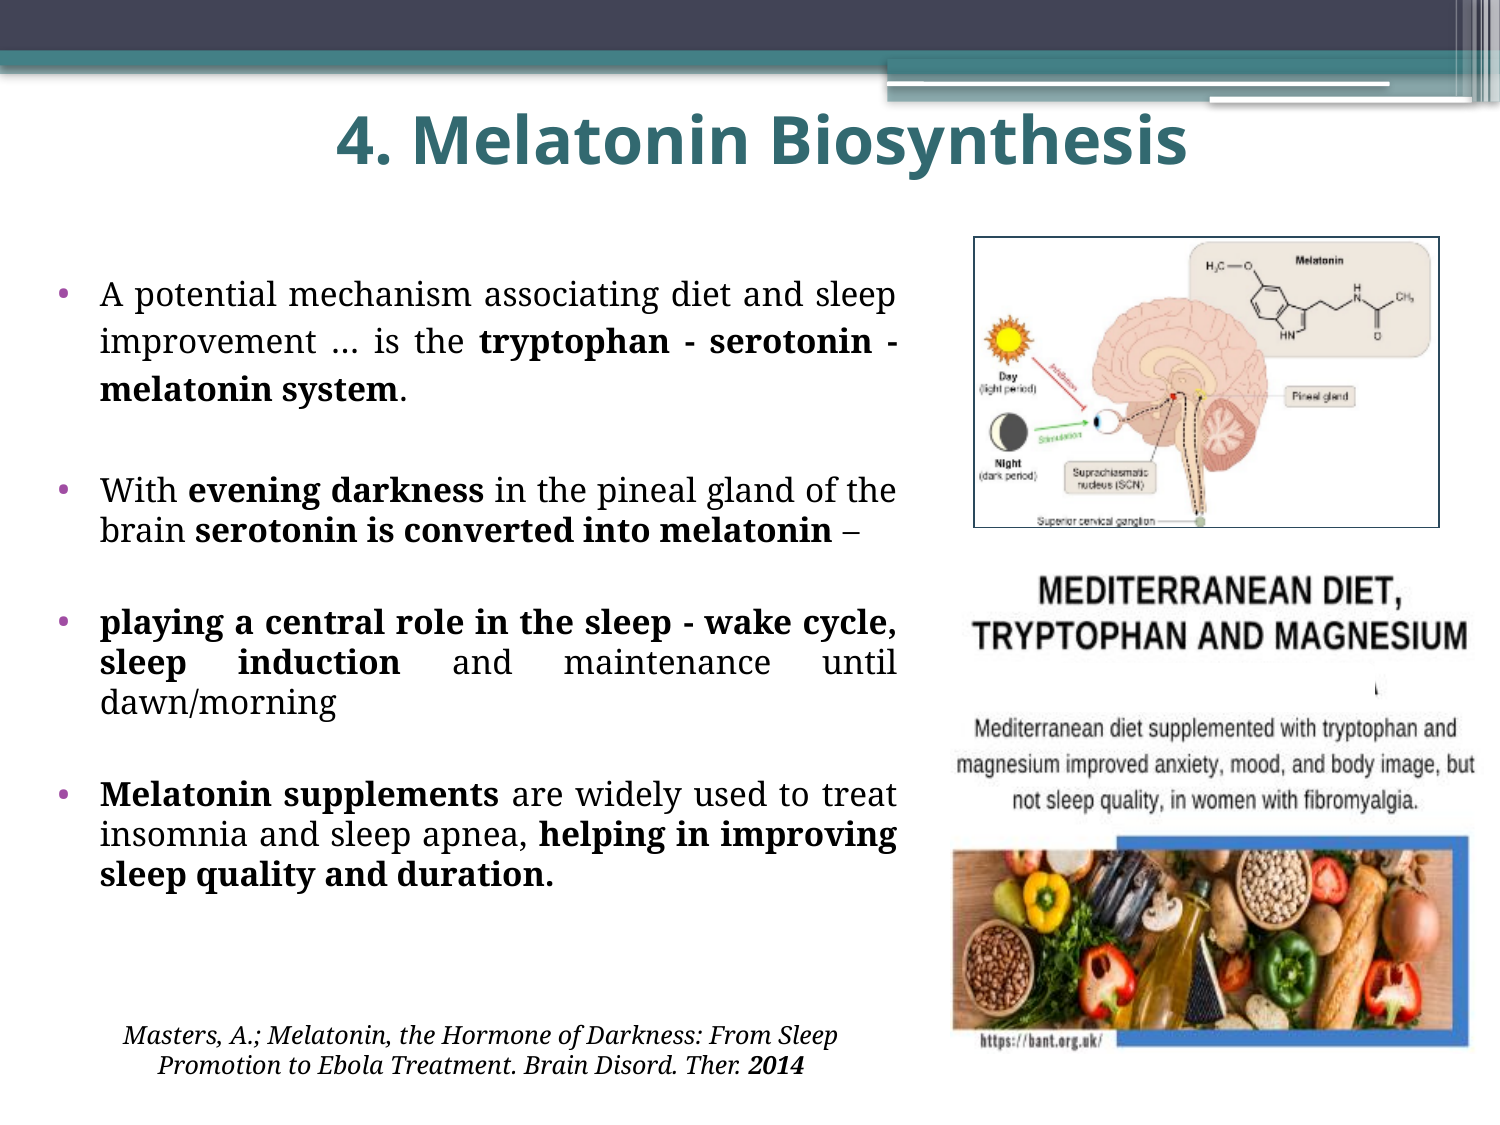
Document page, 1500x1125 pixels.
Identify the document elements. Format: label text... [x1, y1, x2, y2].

list A potential mechanism associating diet and sleep improvement … is the tryptophan - serotonin - melatonin system. With evening darkness in the pineal gland of the brain serotonin is converted into melatonin – playing a central role in the sleep - wake cycle, sleep induction and maintenance until dawn/morning Melatonin supplements are widely used to treat insomnia and sleep apnea, helping in improving sleep quality and duration. [24, 257, 913, 958]
picture [974, 237, 1439, 527]
title 4. Melatonin Biosynthesis [87, 75, 1438, 200]
picture [949, 562, 1484, 1055]
text_box Masters, A.; Melatonin, the Hormone of Darkness: From Sleep Promotion to Ebola Treatment. Brain Disord. Ther. 2014 [62, 1012, 900, 1088]
